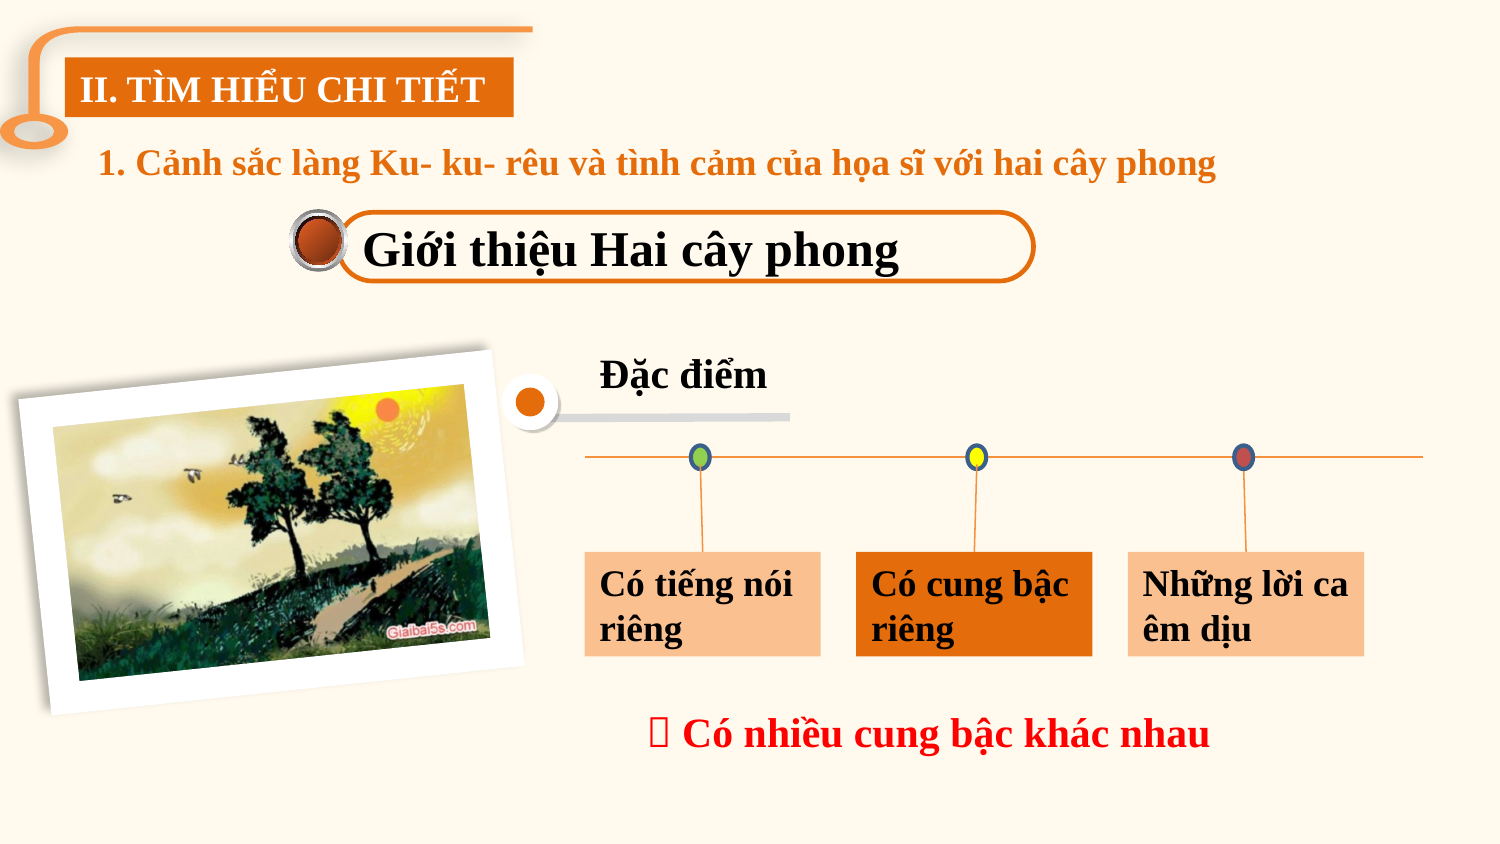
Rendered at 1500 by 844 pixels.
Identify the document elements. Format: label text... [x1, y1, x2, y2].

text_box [974, 468, 978, 552]
text_box Có tiếng nói riêng [584, 551, 821, 657]
text_box Có cung bậc riêng [856, 551, 1093, 657]
text_box Những lời ca êm dịu [1127, 551, 1365, 657]
text_box [965, 443, 989, 456]
text_box [978, 465, 987, 471]
text_box 1. Cảnh sắc làng Ku- ku- rêu và tình cảm của họa sĩ với hai cây phong [83, 130, 1247, 190]
picture [53, 385, 490, 680]
text_box Đặc điểm [584, 339, 1199, 404]
text_box [688, 443, 712, 456]
text_box [690, 465, 699, 471]
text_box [288, 208, 348, 272]
text_box  Có nhiều cung bậc khác nhau [631, 698, 1447, 764]
text_box [1232, 443, 1256, 456]
text_box Giới thiệu Hai cây phong [351, 212, 1034, 282]
text_box II. TÌM HIỂU CHI TIẾT [64, 57, 514, 118]
text_box [967, 465, 975, 470]
text_box [702, 465, 710, 470]
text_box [501, 373, 559, 431]
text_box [1243, 468, 1247, 552]
text_box [0, 24, 535, 152]
text_box [1234, 465, 1254, 471]
